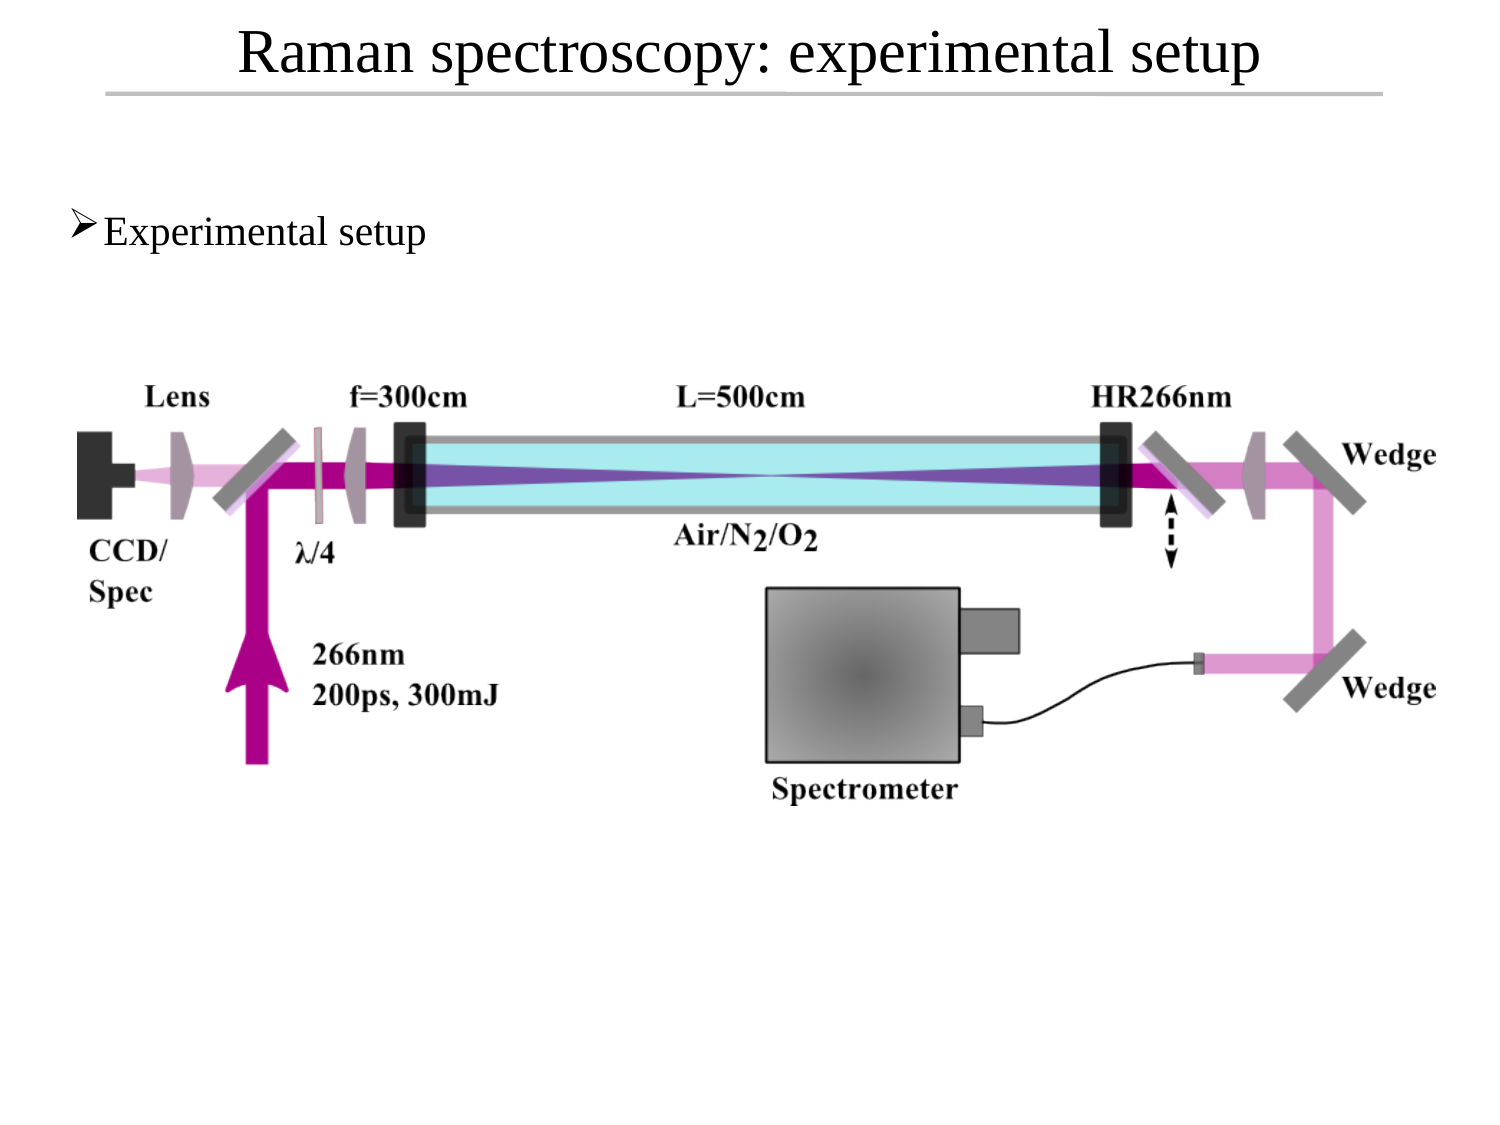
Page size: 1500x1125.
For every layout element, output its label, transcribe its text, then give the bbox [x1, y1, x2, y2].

text_box Raman spectroscopy: experimental setup [74, 0, 1425, 96]
picture [77, 385, 1436, 806]
text_box Experimental setup [53, 196, 455, 262]
